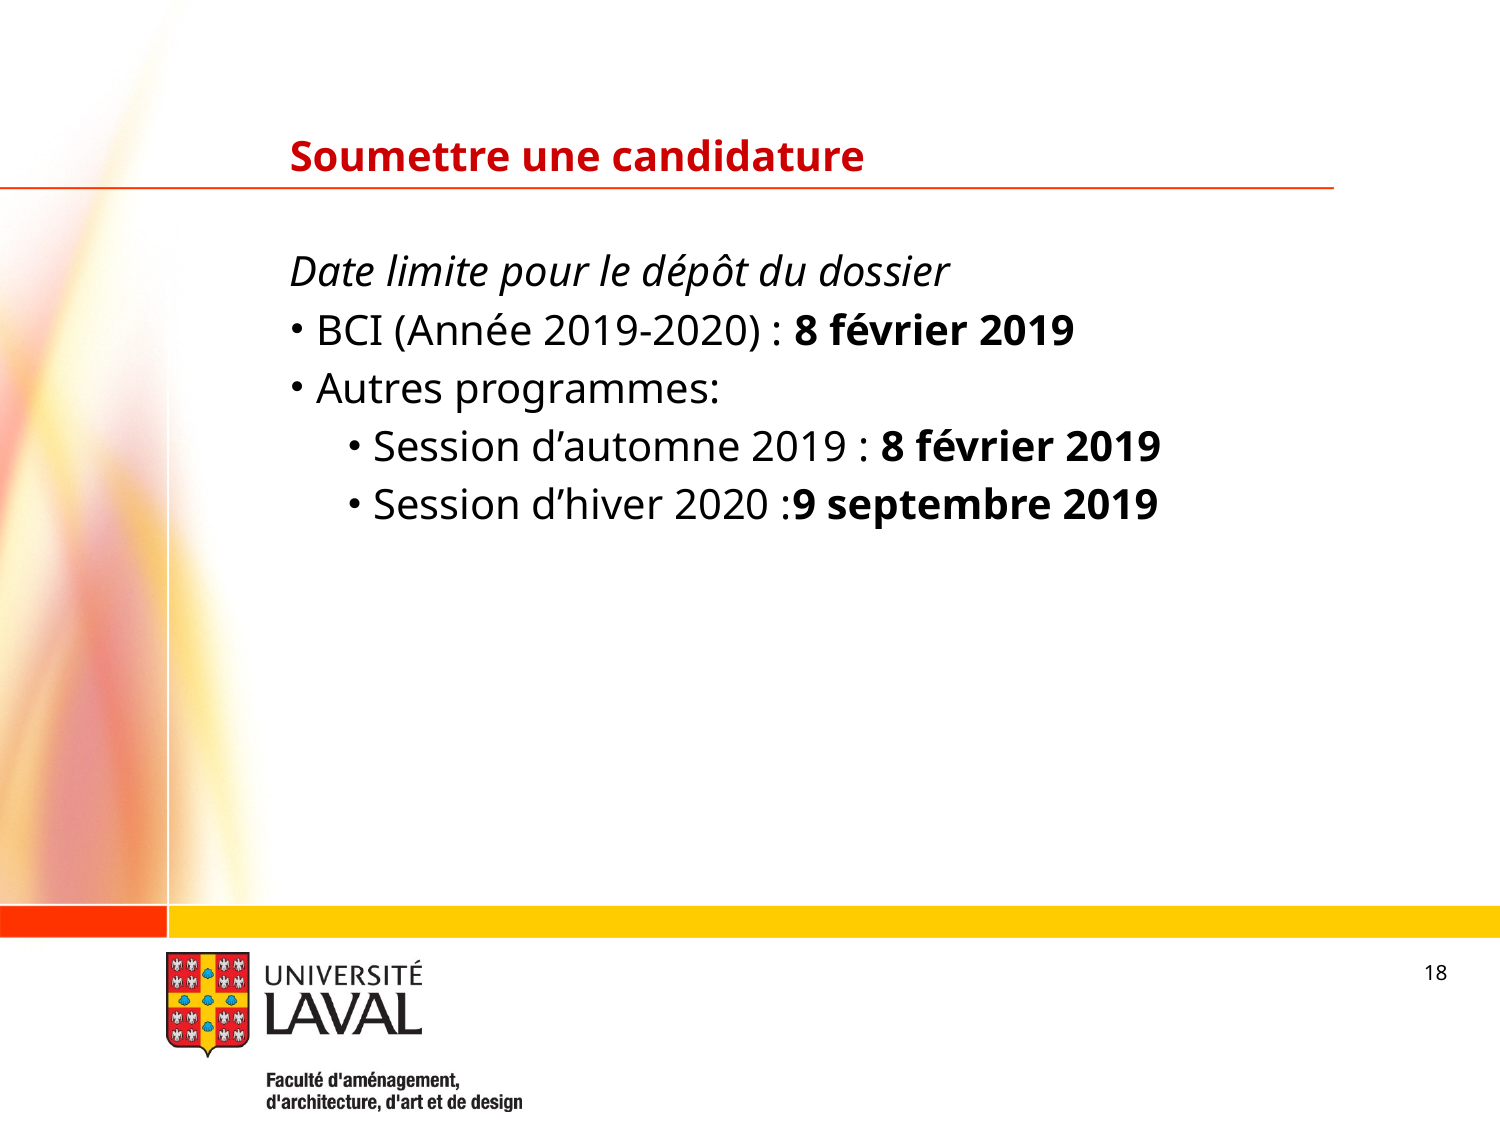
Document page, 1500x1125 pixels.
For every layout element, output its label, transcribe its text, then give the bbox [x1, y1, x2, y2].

title Soumettre une candidature [274, 62, 1325, 188]
picture [0, 0, 1500, 1125]
slide_number 18 [1349, 951, 1463, 1028]
list Date limite pour le dépôt du dossier BCI (Année 2019-2020) : 8 février 2019 Autres programmes: Session d’automne 2019 : 8 février 2019 Session d’hiver 2020 :9 septembre 2019 [274, 237, 1325, 546]
